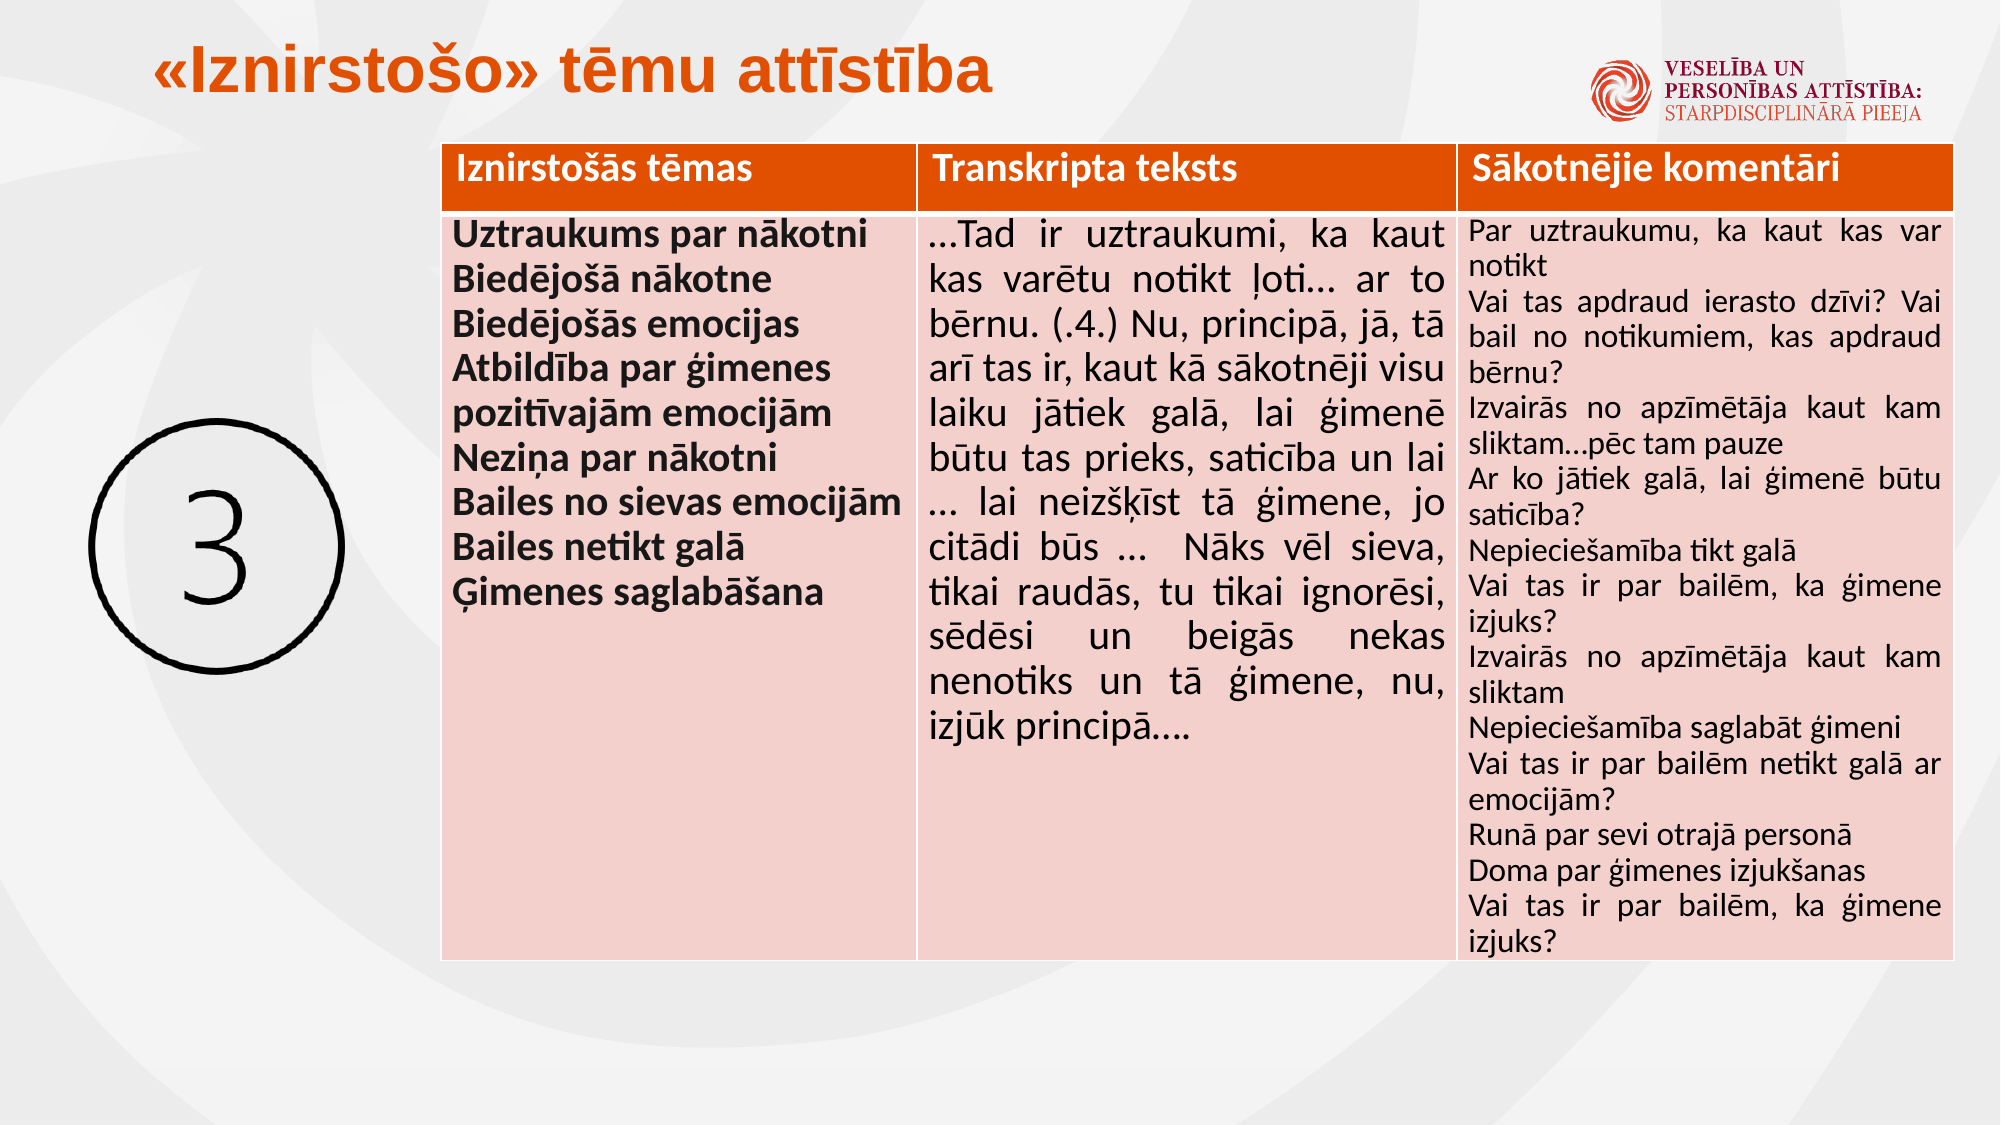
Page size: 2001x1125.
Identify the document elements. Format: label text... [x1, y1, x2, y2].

table_cell Par uztraukumu, ka kaut kas var notikt Vai tas apdraud ierasto dzīvi? Vai bail no notikumiem, kas apdraud bērnu? Izvairās no apzīmētāja kaut kam sliktam…pēc tam pauze Ar ko jātiek galā, lai ģimenē būtu saticība? Nepieciešamība tikt galā Vai tas ir par bailēm, ka ģimene izjuks? Izvairās no apzīmētāja kaut kam sliktam Nepieciešamība saglabāt ģimeni Vai tas ir par bailēm netikt galā ar emocijām? Runā par sevi otrajā personā Doma par ģimenes izjukšanas Vai tas ir par bailēm, ka ģimene izjuks? [1458, 217, 1953, 960]
picture [0, 0, 2001, 1125]
table_header Iznirstošās tēmas [442, 144, 916, 211]
title «Iznirstošo» tēmu attīstība [137, 0, 1863, 143]
table_header Transkripta teksts [918, 144, 1456, 211]
table_cell Uztraukums par nākotni Biedējošā nākotne Biedējošās emocijas Atbildība par ģimenes pozitīvajām emocijām Neziņa par nākotni Bailes no sievas emocijām Bailes netikt galā Ģimenes saglabāšana [442, 217, 916, 960]
table_cell …Tad ir uztraukumi, ka kaut kas varētu notikt ļoti… ar to bērnu. (.4.) Nu, principā, jā, tā arī tas ir, kaut kā sākotnēji visu laiku jātiek galā, lai ģimenē būtu tas prieks, saticība un lai … lai neizšķīst tā ģimene, jo citādi būs … Nāks vēl sieva, tikai raudās, tu tikai ignorēsi, sēdēsi un beigās nekas nenotiks un tā ģimene, nu, izjūk principā…. [918, 217, 1456, 960]
table_header Sākotnējie komentāri [1458, 144, 1953, 211]
